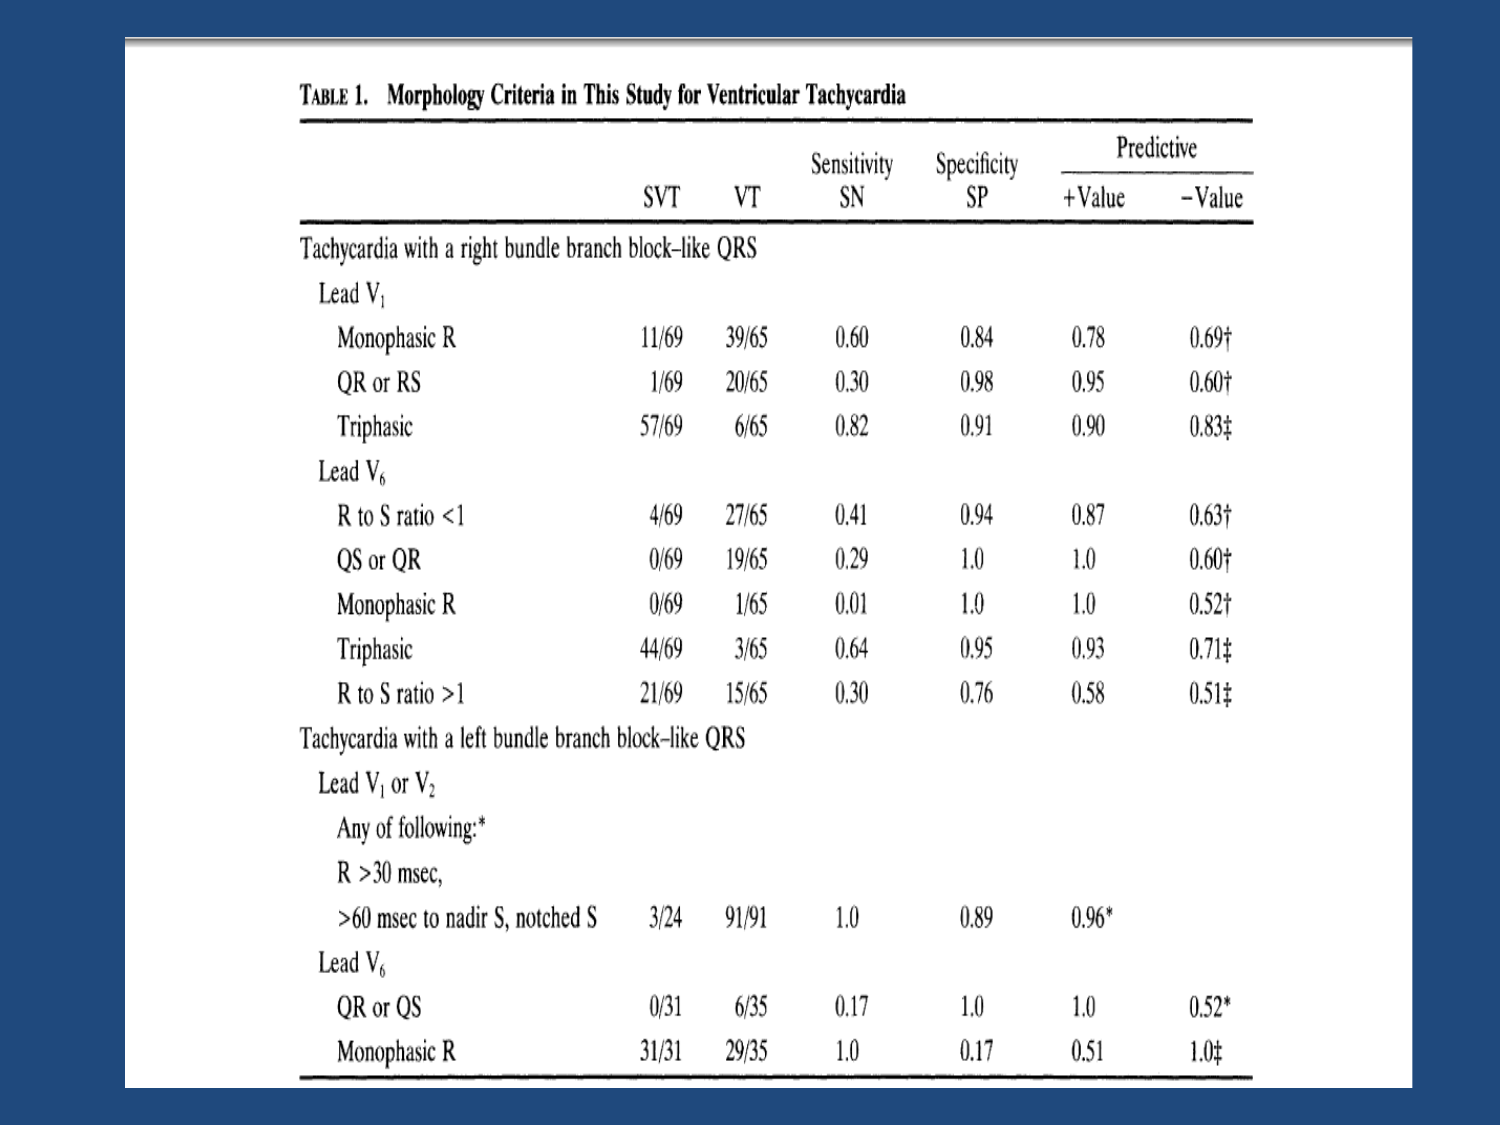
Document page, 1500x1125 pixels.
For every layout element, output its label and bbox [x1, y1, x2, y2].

list [124, 37, 1413, 1088]
